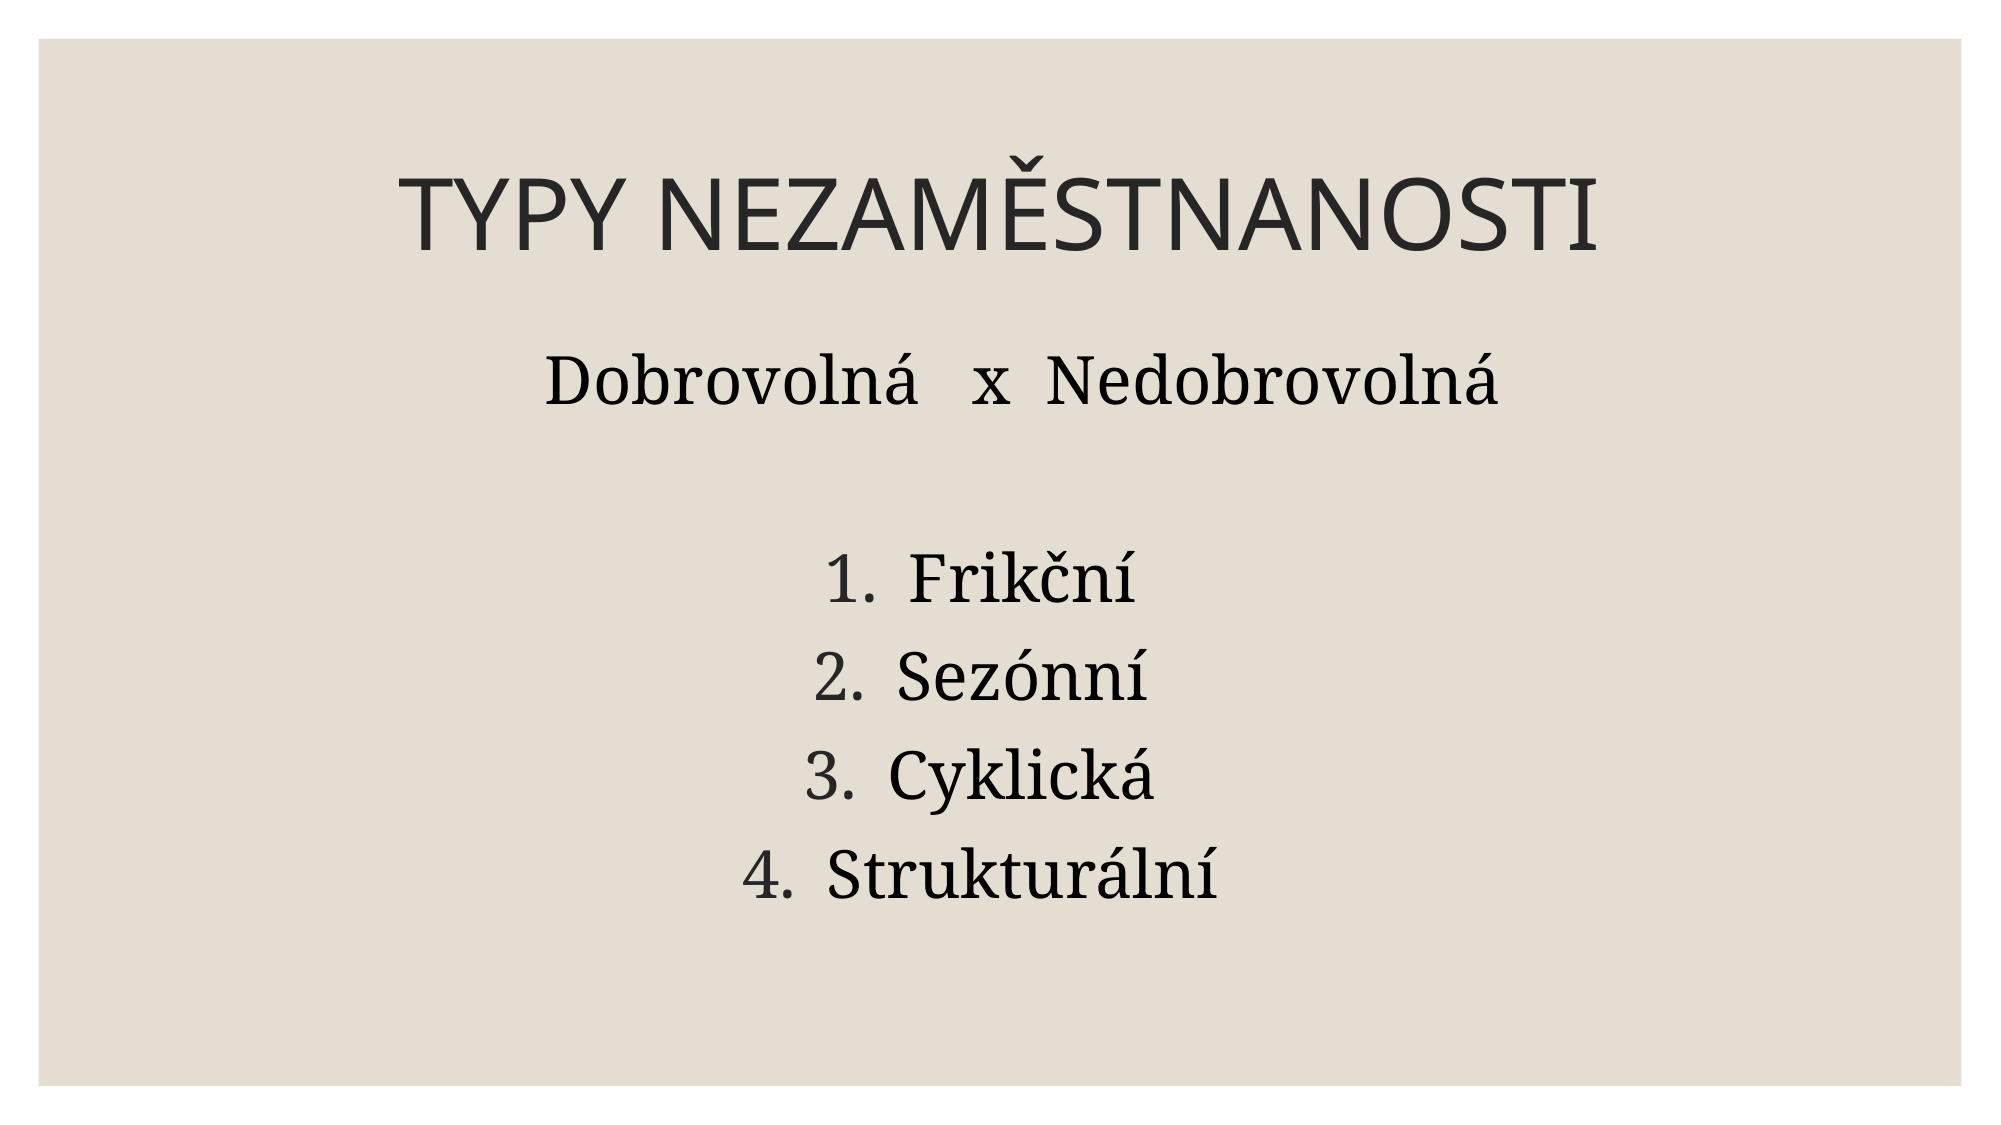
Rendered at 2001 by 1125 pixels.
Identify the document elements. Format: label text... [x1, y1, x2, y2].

list Dobrovolná x Nedobrovolná Frikční Sezónní Cyklická Strukturální [155, 330, 1806, 976]
title TYPY NEZAMĚSTNANOSTI [174, 105, 1825, 331]
